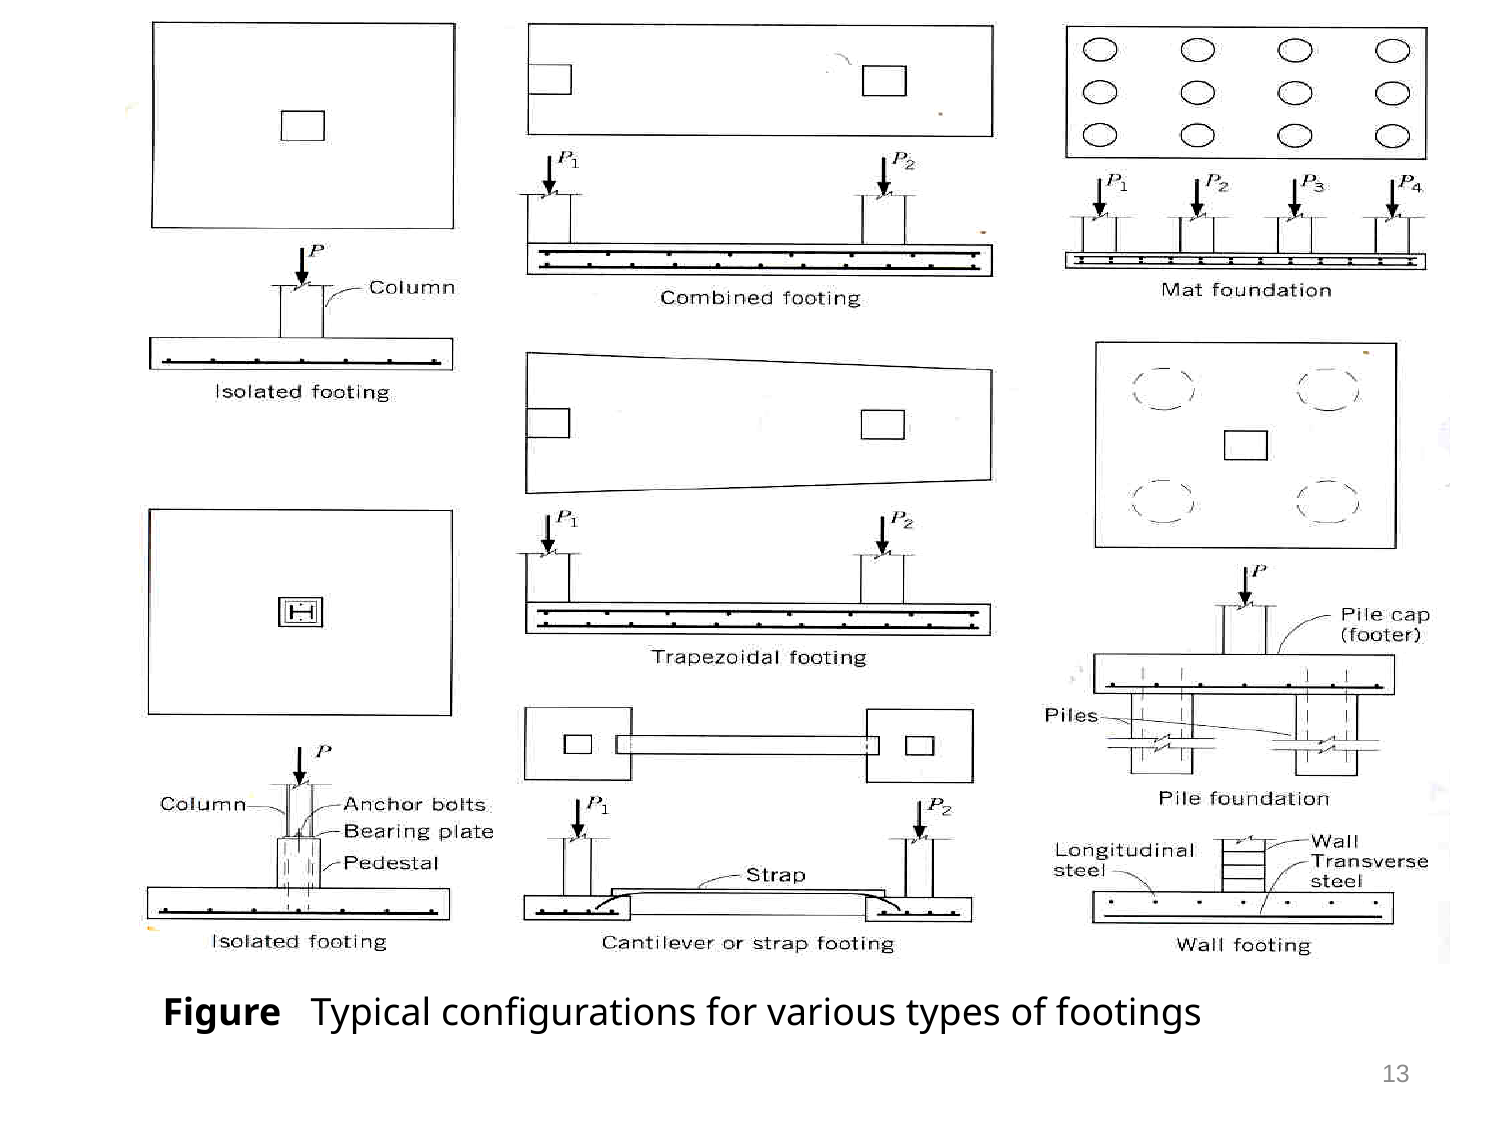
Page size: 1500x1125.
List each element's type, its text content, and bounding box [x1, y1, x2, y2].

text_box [124, 0, 1451, 1013]
slide_number 13 [1074, 1042, 1425, 1103]
